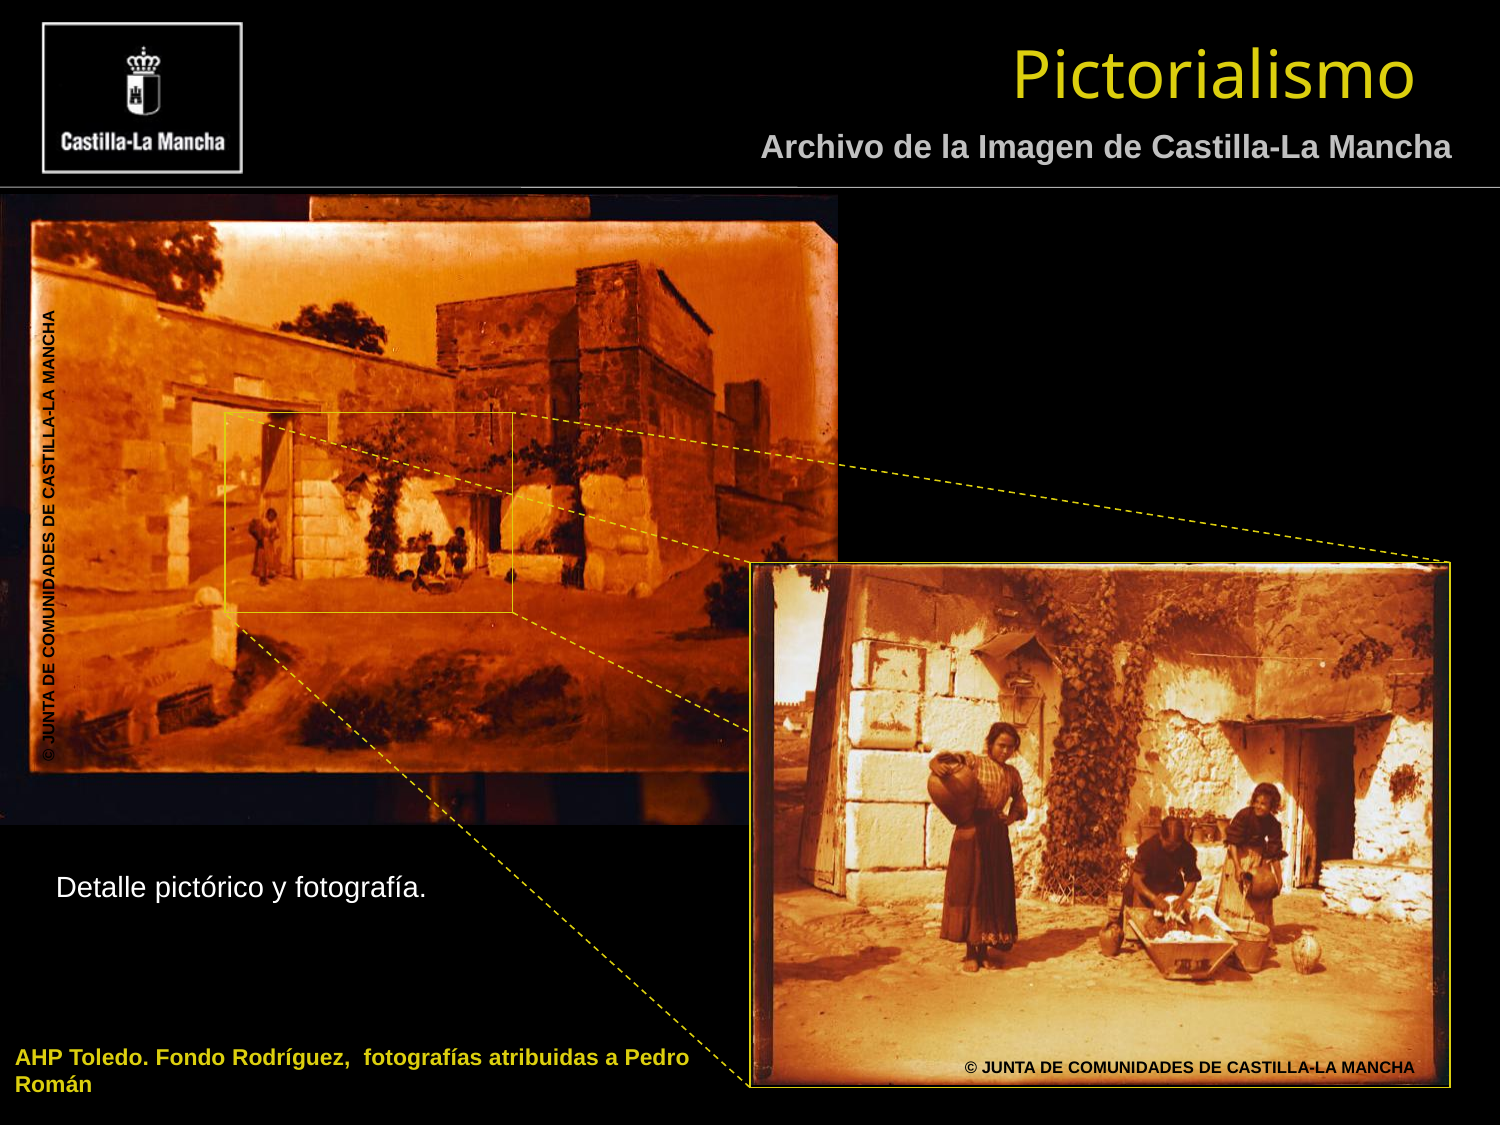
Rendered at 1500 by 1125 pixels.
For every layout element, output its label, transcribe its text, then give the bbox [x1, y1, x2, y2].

picture [0, 194, 1451, 1085]
picture [41, 22, 243, 174]
text_box AHP Toledo. Fondo Rodríguez, fotografías atribuidas a Pedro Román [0, 1034, 774, 1105]
text_box Detalle pictórico y fotografía. [41, 857, 744, 911]
